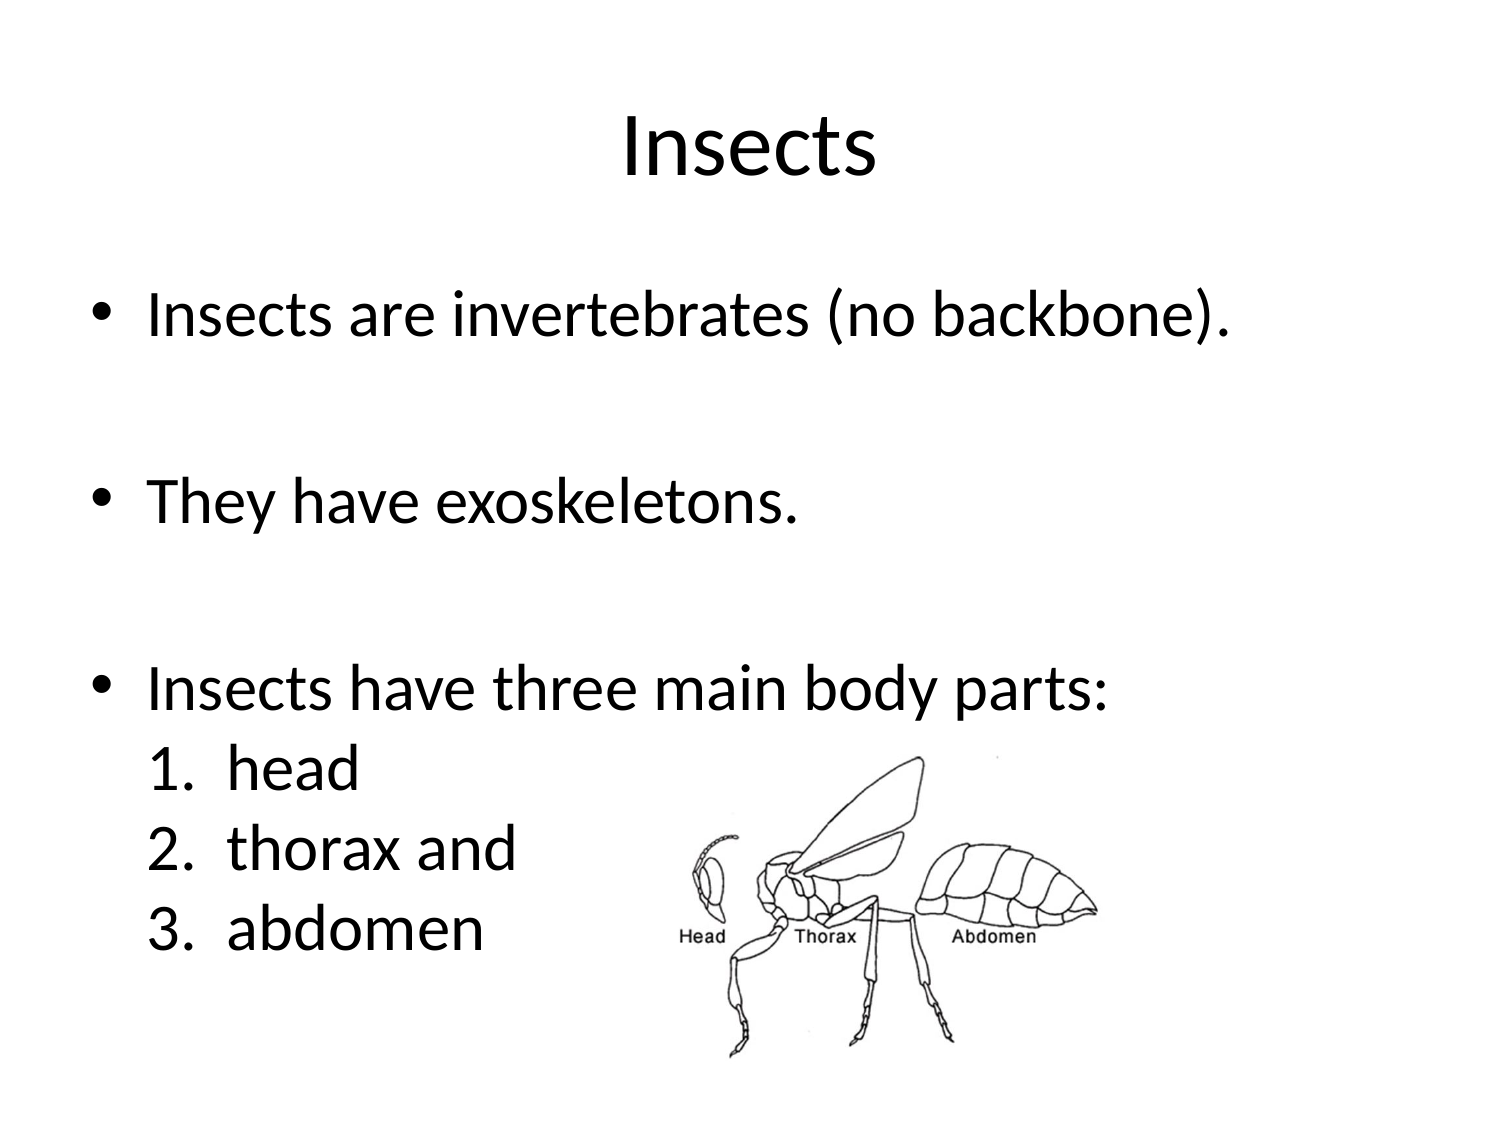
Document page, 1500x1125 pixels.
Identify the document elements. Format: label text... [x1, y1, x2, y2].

list Insects are invertebrates (no backbone). They have exoskeletons. Insects have three main body parts: 1. head 2. thorax and 3. abdomen [75, 262, 1425, 1100]
picture [662, 749, 1113, 1077]
title Insects [75, 45, 1425, 233]
